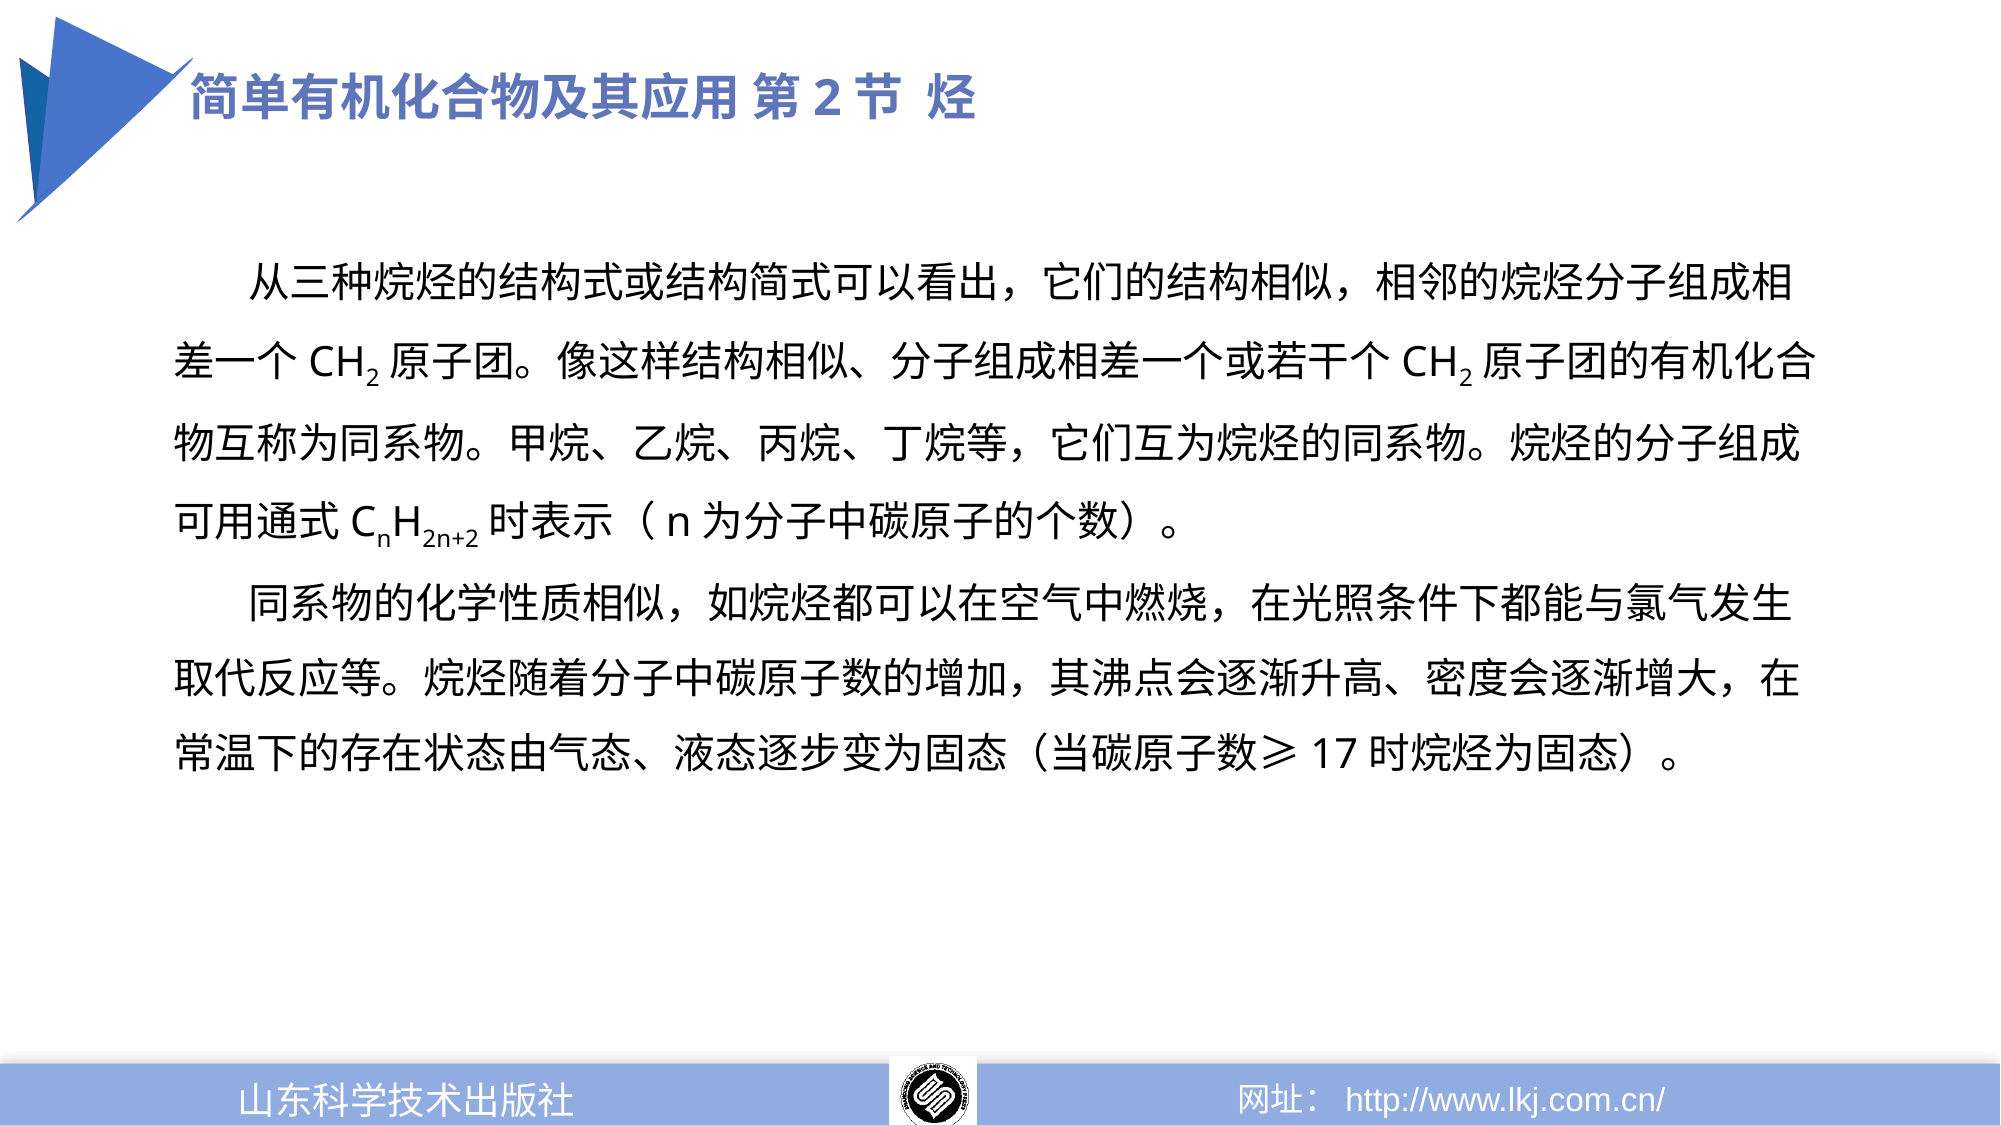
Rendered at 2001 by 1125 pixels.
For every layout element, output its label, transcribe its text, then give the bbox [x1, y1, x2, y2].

text_box 网址：http://www.lkj.com.cn/ [1222, 1070, 1890, 1125]
text_box [978, 1062, 2000, 1125]
picture [889, 1055, 978, 1125]
text_box 从三种烷烃的结构式或结构简式可以看出，它们的结构相似，相邻的烷烃分子组成相差一个CH2原子团。像这样结构相似、分子组成相差一个或若干个CH2原子团的有机化合物互称为同系物。甲烷、乙烷、丙烷、丁烷等，它们互为烷烃的同系物。烷烃的分子组成可用通式CnH2n+2时表示（n为分子中碳原子的个数）。 同系物的化学性质相似，如烷烃都可以在空气中燃烧，在光照条件下都能与氯气发生取代反应等。烷烃随着分子中碳原子数的增加，其沸点会逐渐升高、密度会逐渐增大，在常温下的存在状态由气态、液态逐步变为固态（当碳原子数≥17时烷烃为固态）。 [158, 223, 1842, 785]
text_box 简单有机化合物及其应用 第2节 烃 [226, 58, 1534, 134]
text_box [0, 29, 226, 182]
text_box 山东科学技术出版社 [222, 1069, 889, 1125]
text_box [0, 1062, 889, 1125]
